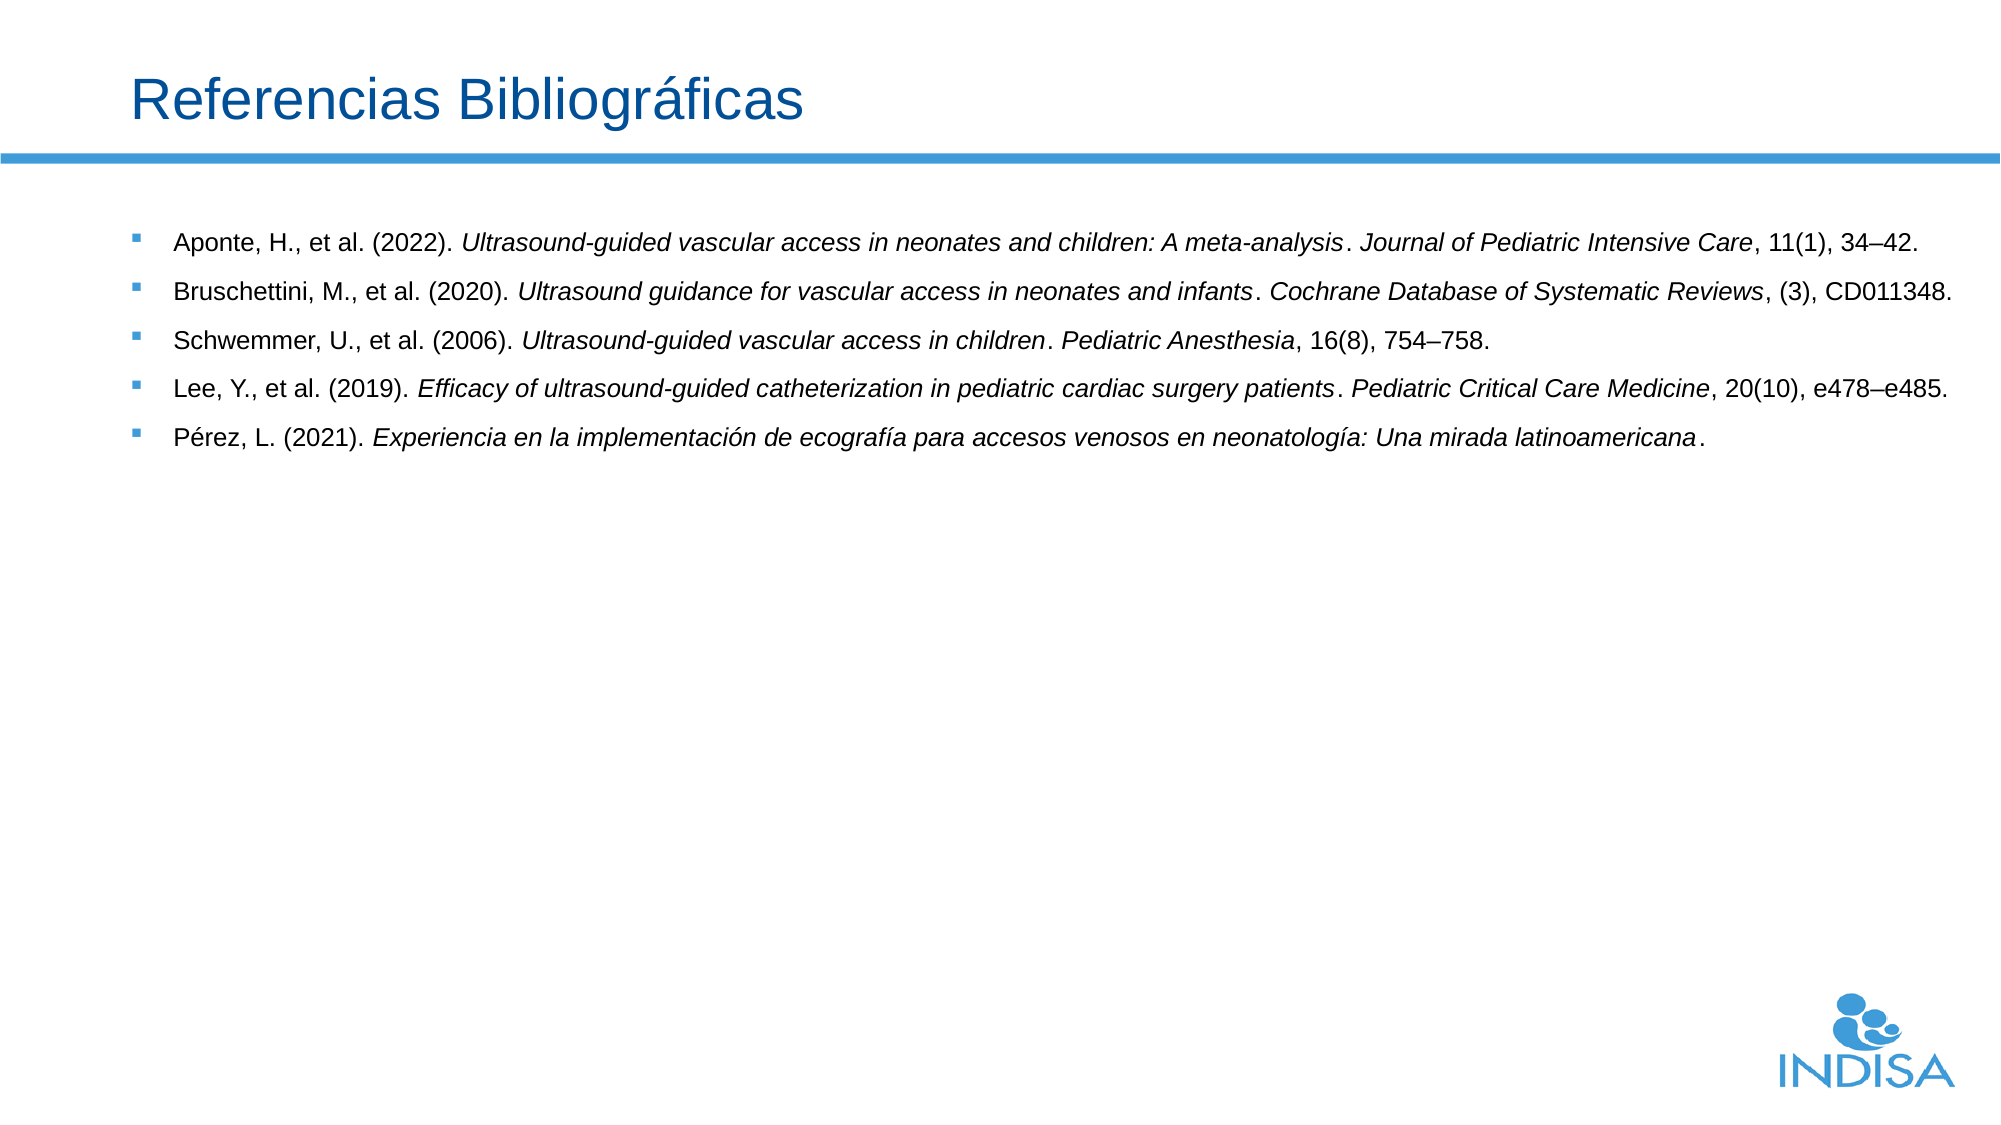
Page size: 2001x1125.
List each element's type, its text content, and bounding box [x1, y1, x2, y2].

title Referencias Bibliográficas [115, 56, 1929, 141]
picture [1763, 979, 1973, 1102]
list Aponte, H., et al. (2022). Ultrasound-guided vascular access in neonates and children: A meta-analysis. Journal of Pediatric Intensive Care, 11(1), 34–42. Bruschettini, M., et al. (2020). Ultrasound guidance for vascular access in neonates and infants. Cochrane Database of Systematic Reviews, (3), CD011348. Schwemmer, U., et al. (2006). Ultrasound-guided vascular access in children. Pediatric Anesthesia, 16(8), 754–758. Lee, Y., et al. (2019). Efficacy of ultrasound-guided catheterization in pediatric cardiac surgery patients. Pediatric Critical Care Medicine, 20(10), e478–e485. Pérez, L. (2021). Experiencia en la implementación de ecografía para accesos venosos en neonatología: Una mirada latinoamericana. [115, 220, 1969, 473]
